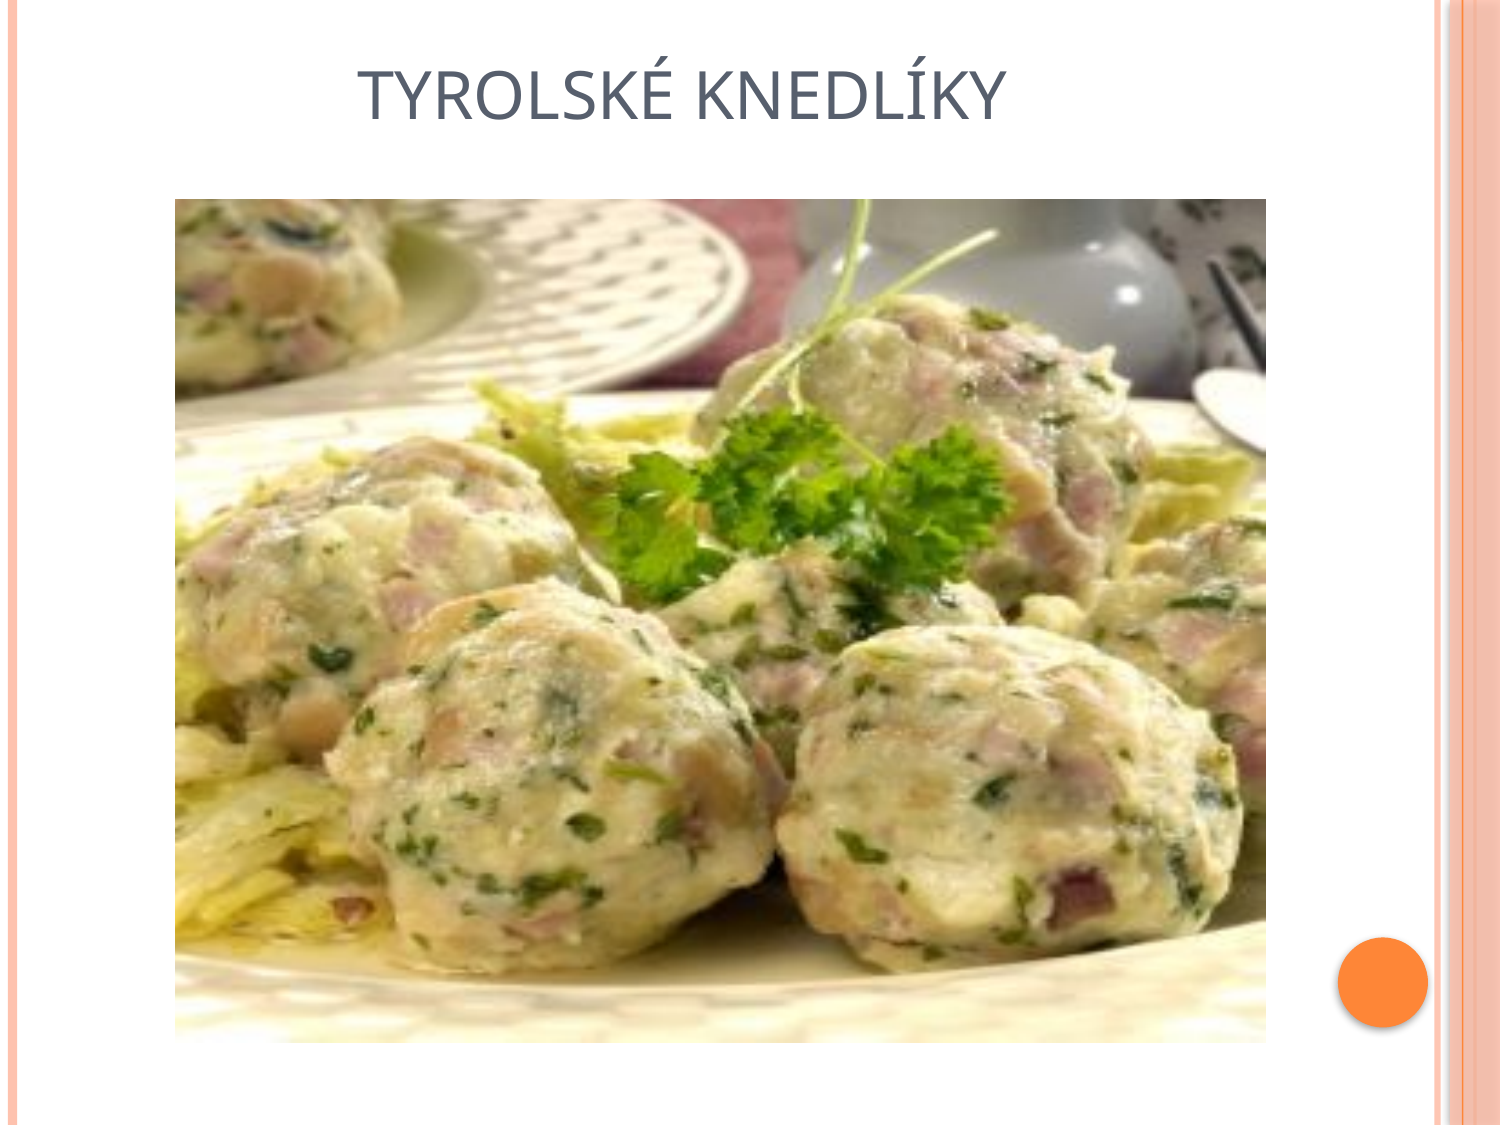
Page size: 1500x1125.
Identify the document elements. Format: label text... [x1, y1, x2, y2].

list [175, 198, 1267, 1044]
title Tyrolské knedlíky [70, 0, 1296, 141]
